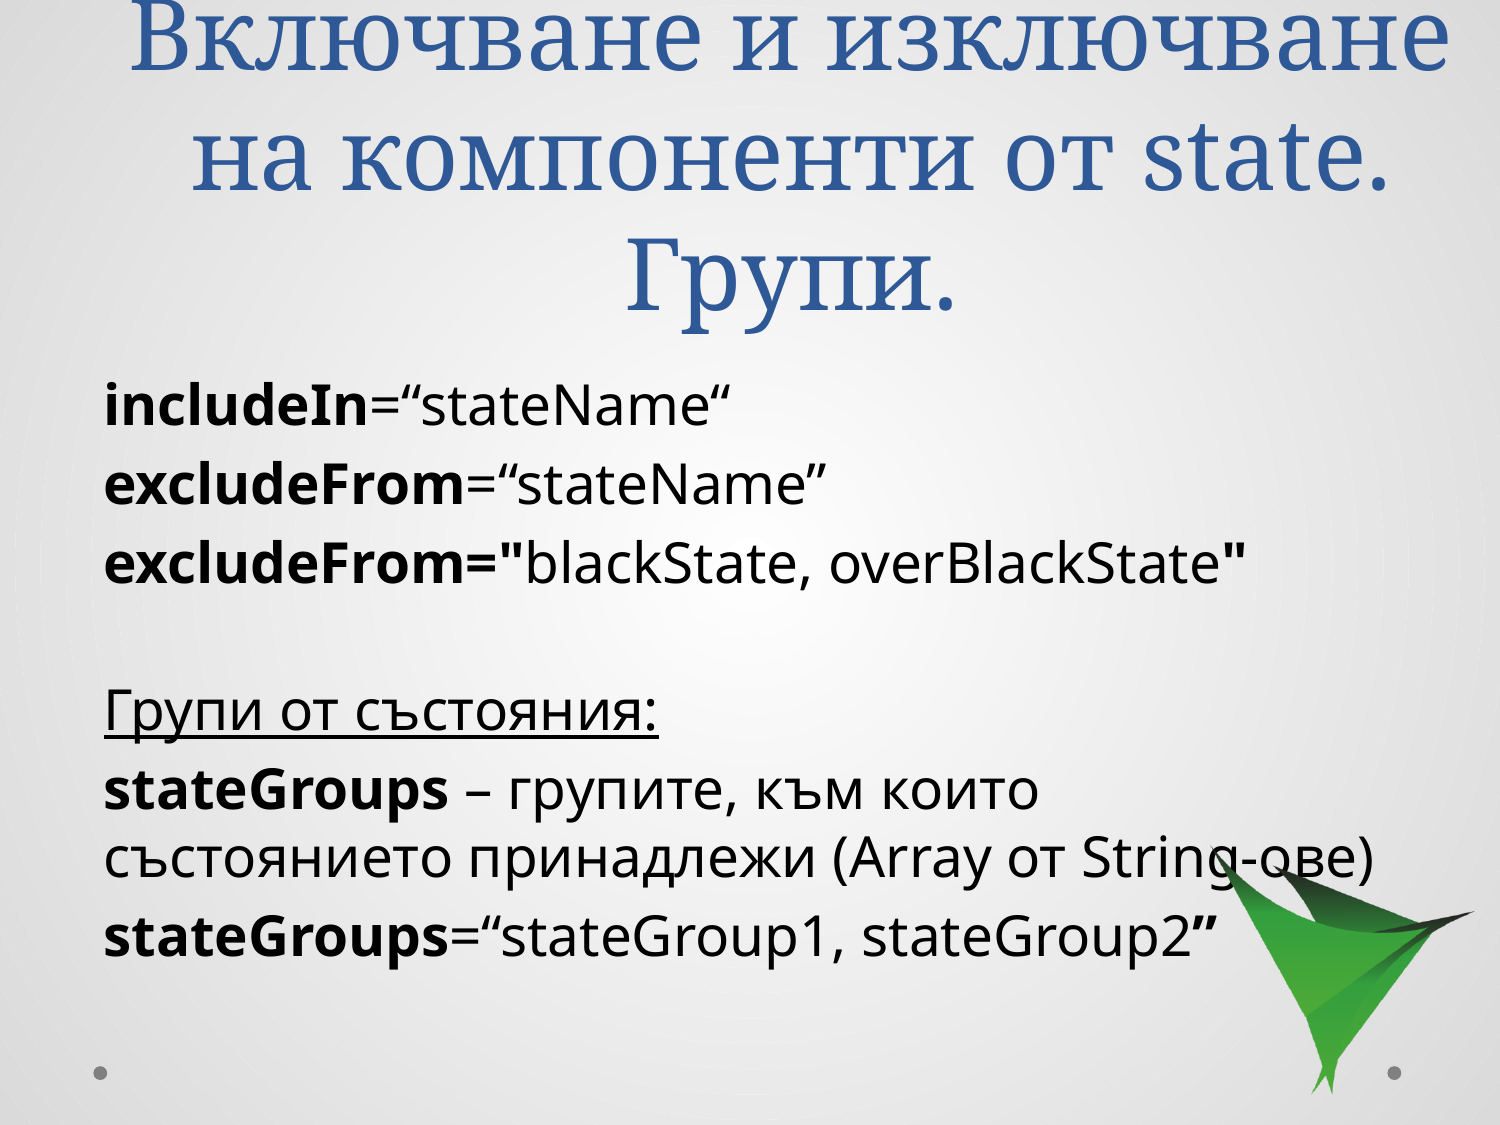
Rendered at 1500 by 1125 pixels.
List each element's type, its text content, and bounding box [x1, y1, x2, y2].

picture [1210, 845, 1475, 1095]
subtitle includeIn=“stateName“ excludeFrom=“stateName” excludeFrom="blackState, overBlackState" Групи от състояния: stateGroups – групите, към които състоянието принадлежи (Array от String-ове) stateGroups=“stateGroup1, stateGroup2” [88, 361, 1400, 1000]
title Включване и изключване на компоненти от state. Групи. [112, 137, 1471, 338]
